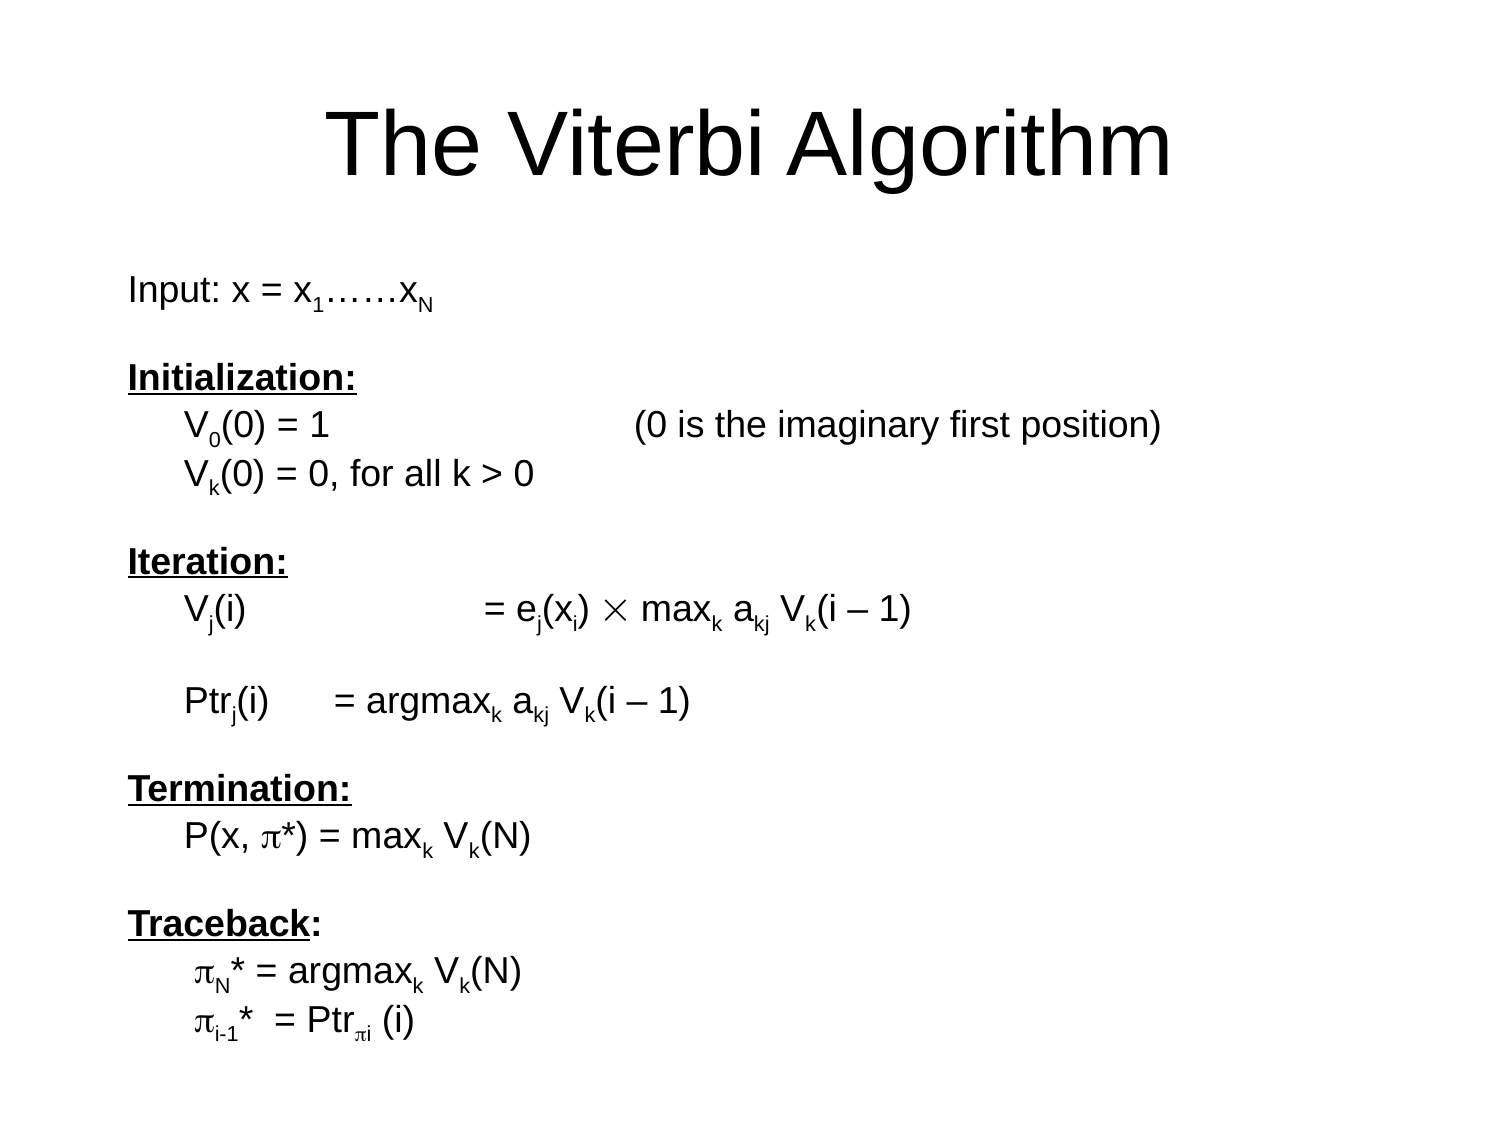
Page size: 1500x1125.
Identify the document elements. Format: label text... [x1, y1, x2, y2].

title The Viterbi Algorithm [75, 45, 1425, 233]
list Input: x = x1……xN Initialization: V0(0) = 1 (0 is the imaginary first position) Vk(0) = 0, for all k > 0 Iteration: Vj(i) = ej(xi)  maxk akj Vk(i – 1) Ptrj(i) = argmaxk akj Vk(i – 1) Termination: P(x, *) = maxk Vk(N) Traceback: N* = argmaxk Vk(N) i-1* = Ptri (i) [112, 262, 1388, 1044]
